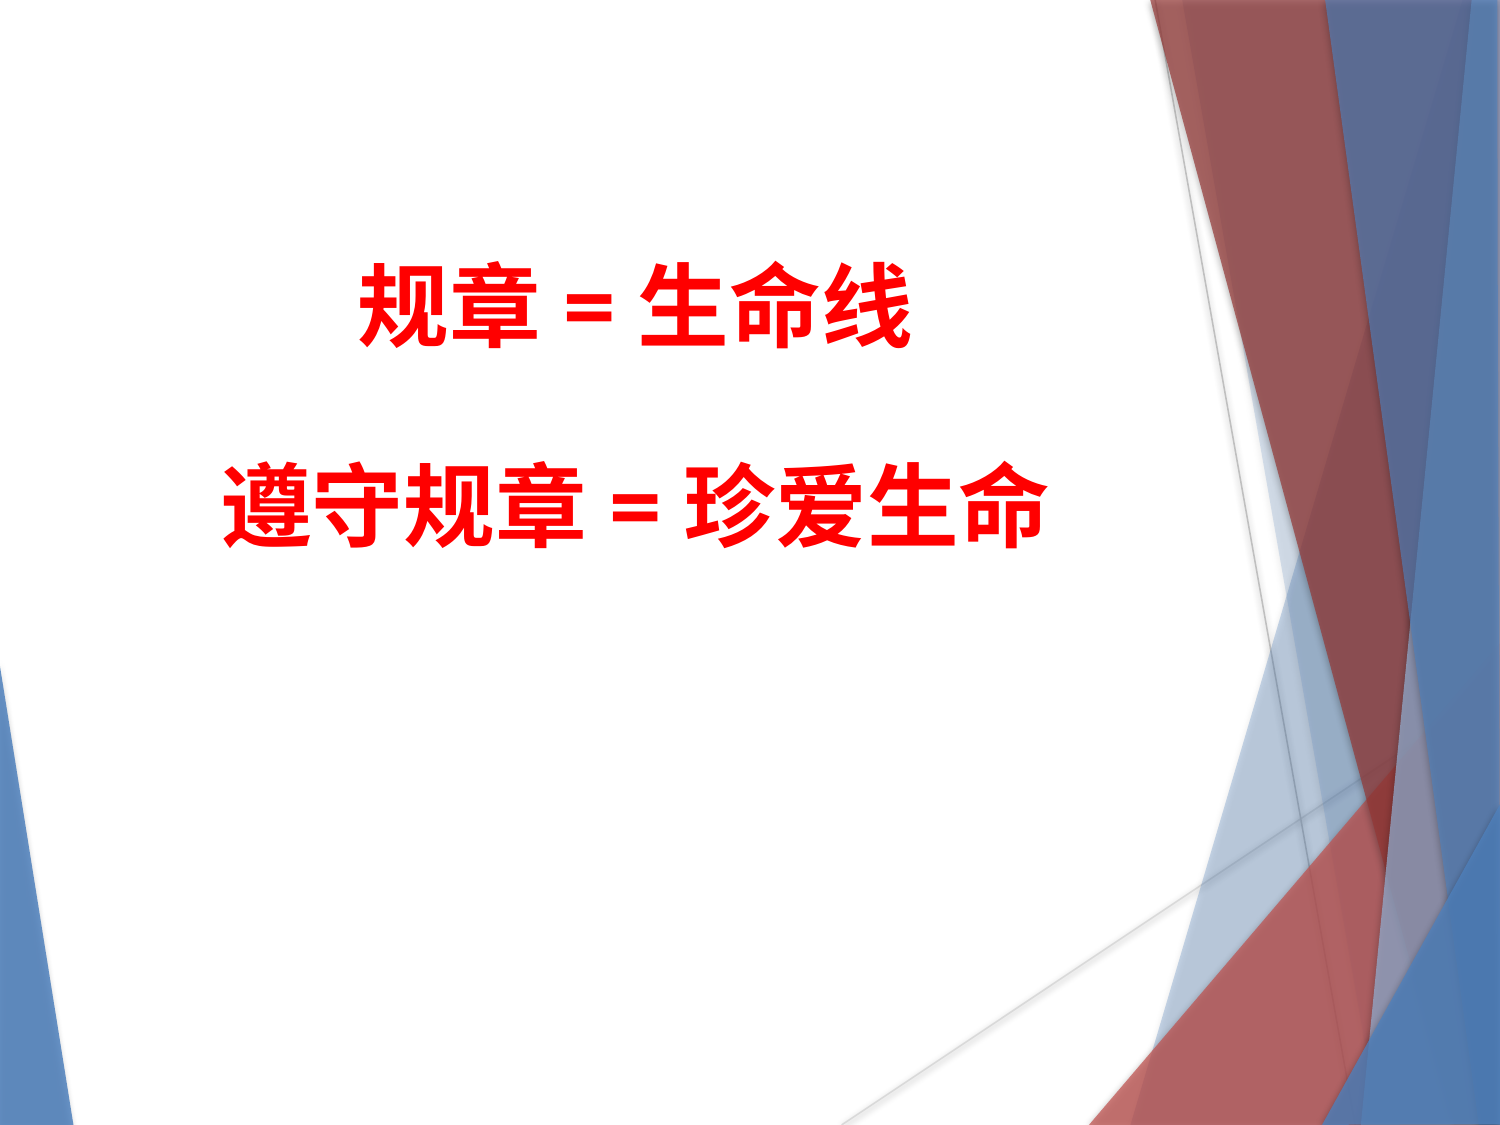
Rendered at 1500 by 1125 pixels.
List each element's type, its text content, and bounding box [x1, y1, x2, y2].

text_box 规章=生命线 遵守规章=珍爱生命 [106, 241, 1165, 404]
